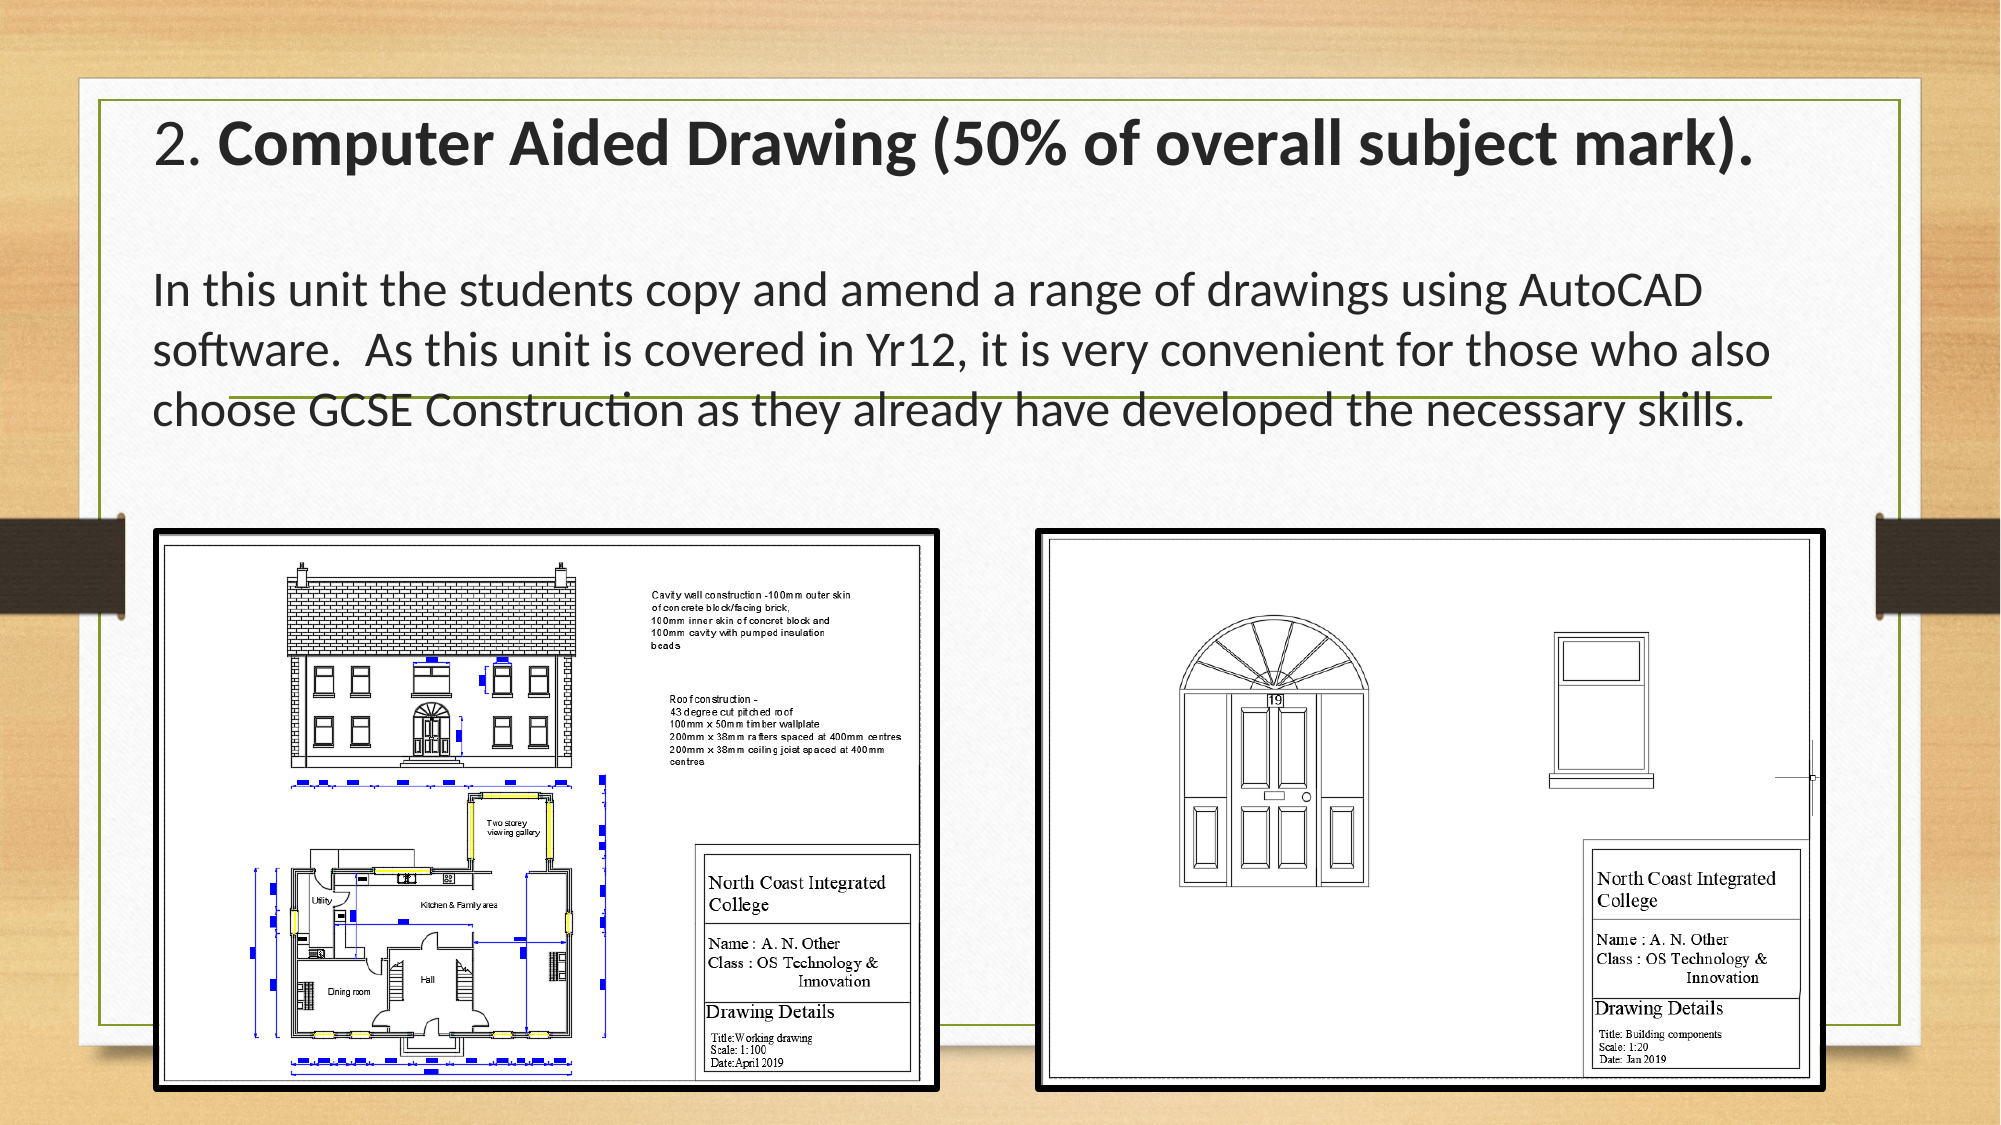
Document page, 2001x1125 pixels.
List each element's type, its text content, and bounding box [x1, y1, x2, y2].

title 2. Computer Aided Drawing (50% of overall subject mark). [137, 59, 1773, 219]
picture [0, 0, 2001, 1125]
list In this unit the students copy and amend a range of drawings using AutoCAD software. As this unit is covered in Yr12, it is very convenient for those who also choose GCSE Construction as they already have developed the necessary skills. [137, 249, 1863, 599]
